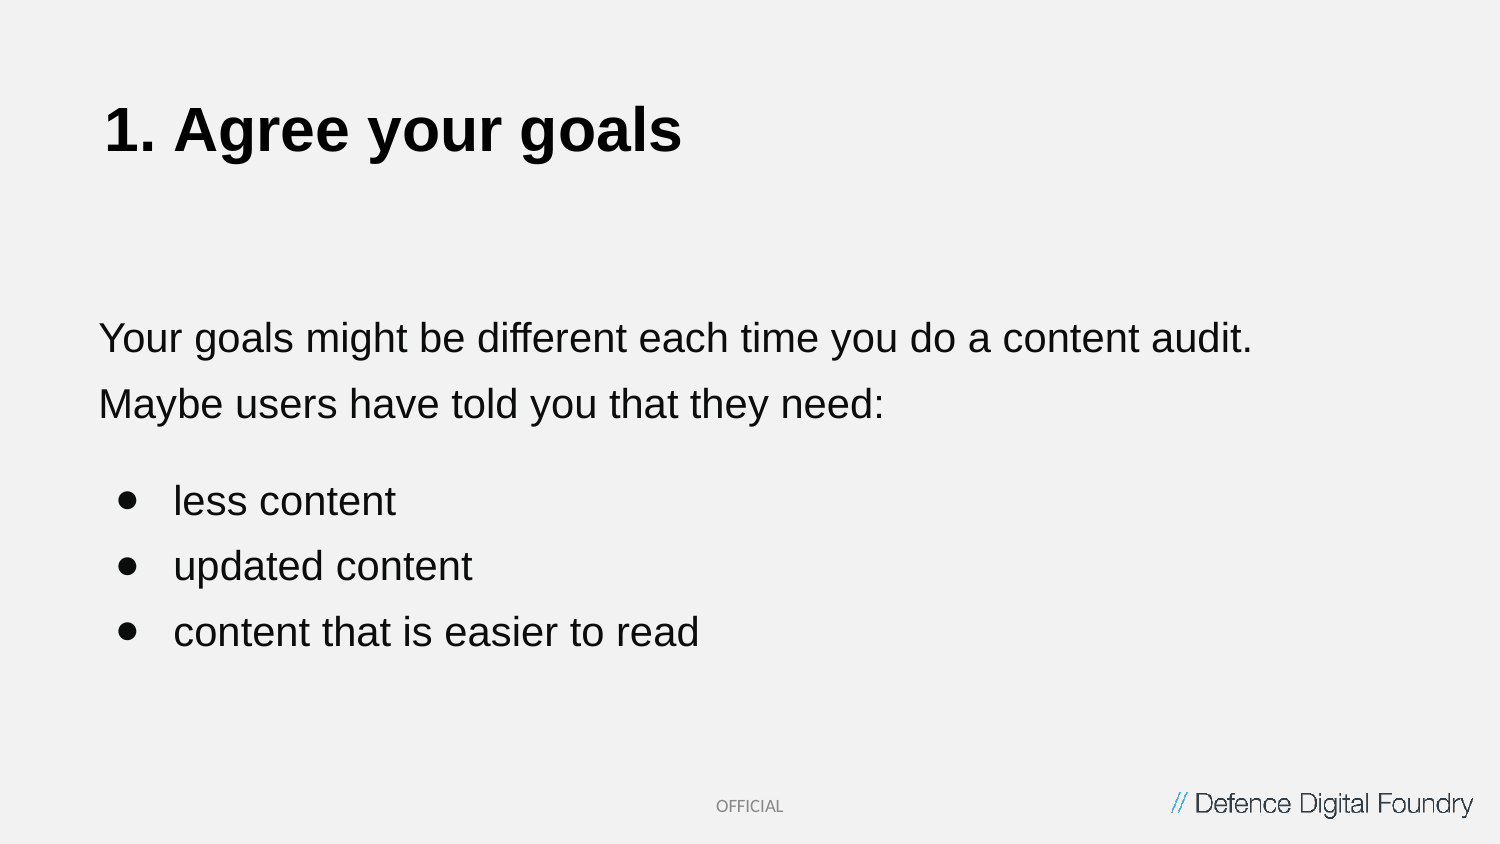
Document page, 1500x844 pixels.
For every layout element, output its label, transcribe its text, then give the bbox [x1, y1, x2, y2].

text_box Agree your goals [87, 77, 1307, 237]
picture [1145, 766, 1500, 844]
footer OFFICIAL [560, 788, 940, 822]
title Your goals might be different each time you do a content audit. Maybe users have told you that they need: less content updated content content that is easier to read [87, 290, 1385, 739]
